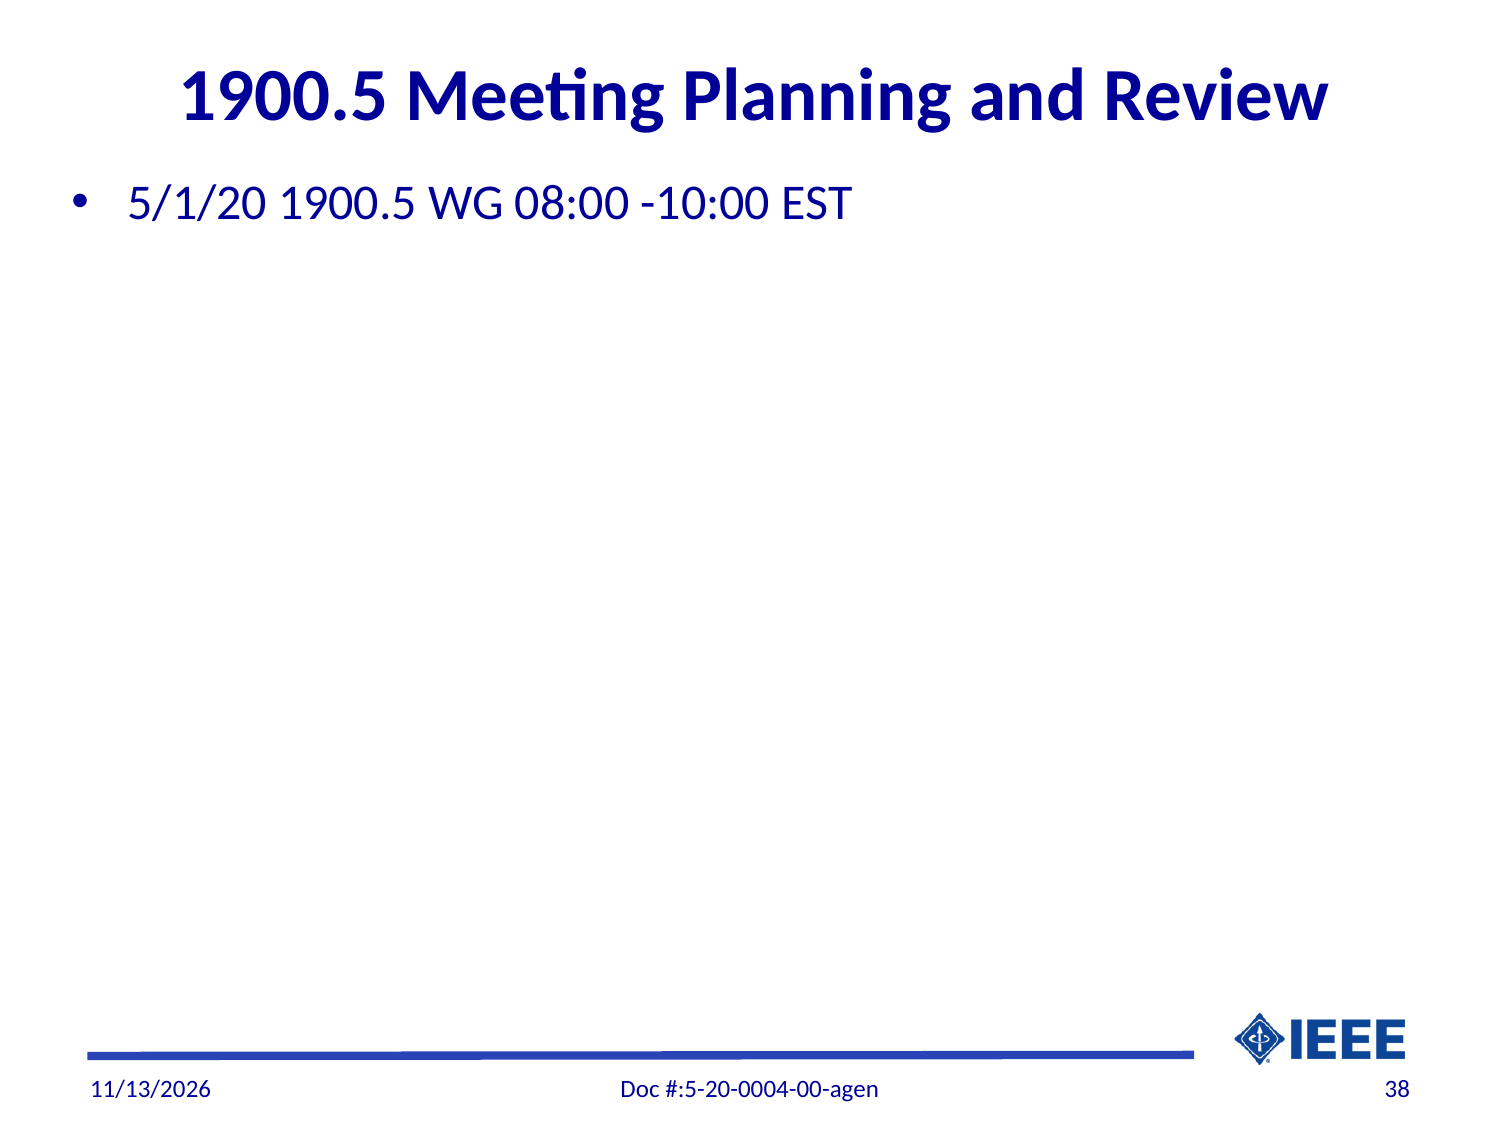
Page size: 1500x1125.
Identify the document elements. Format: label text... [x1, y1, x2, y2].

title 1900.5 Meeting Planning and Review [79, 0, 1430, 162]
list 5/1/20 1900.5 WG 08:00 -10:00 EST [56, 162, 1432, 1013]
footer Doc #:5-20-0004-00-agen [512, 1057, 988, 1118]
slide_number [75, 1057, 425, 1118]
picture [1231, 1013, 1406, 1057]
slide_number 38 [1074, 1057, 1425, 1118]
